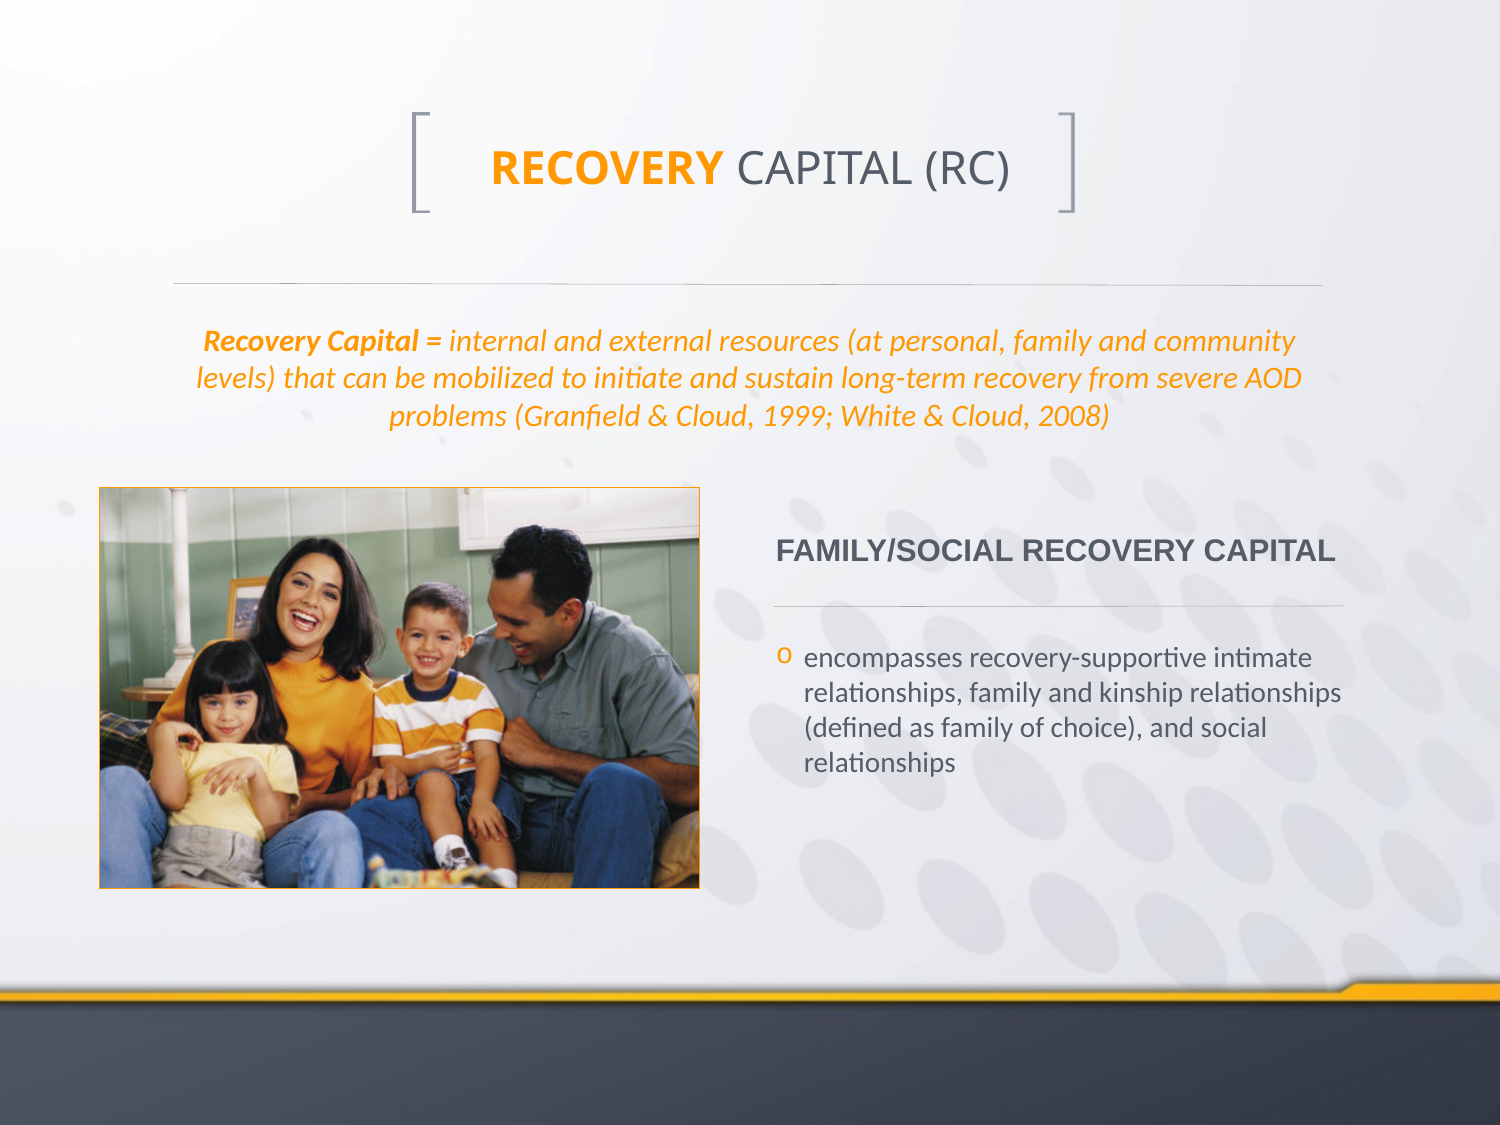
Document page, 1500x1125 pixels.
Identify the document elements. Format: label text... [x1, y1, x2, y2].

text_box encompasses recovery-supportive intimate relationships, family and kinship relationships (defined as family of choice), and social relationships [761, 630, 1363, 786]
text_box FAMILY/SOCIAL RECOVERY CAPITAL [761, 522, 1362, 575]
text_box Recovery Capital = internal and external resources (at personal, family and community levels) that can be mobilized to initiate and sustain long-term recovery from severe AOD problems (Granfield & Cloud, 1999; White & Cloud, 2008) [174, 312, 1325, 440]
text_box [412, 112, 1076, 213]
picture [0, 0, 1500, 1125]
title RECOVERY CAPITAL (RC) [112, 95, 1388, 238]
